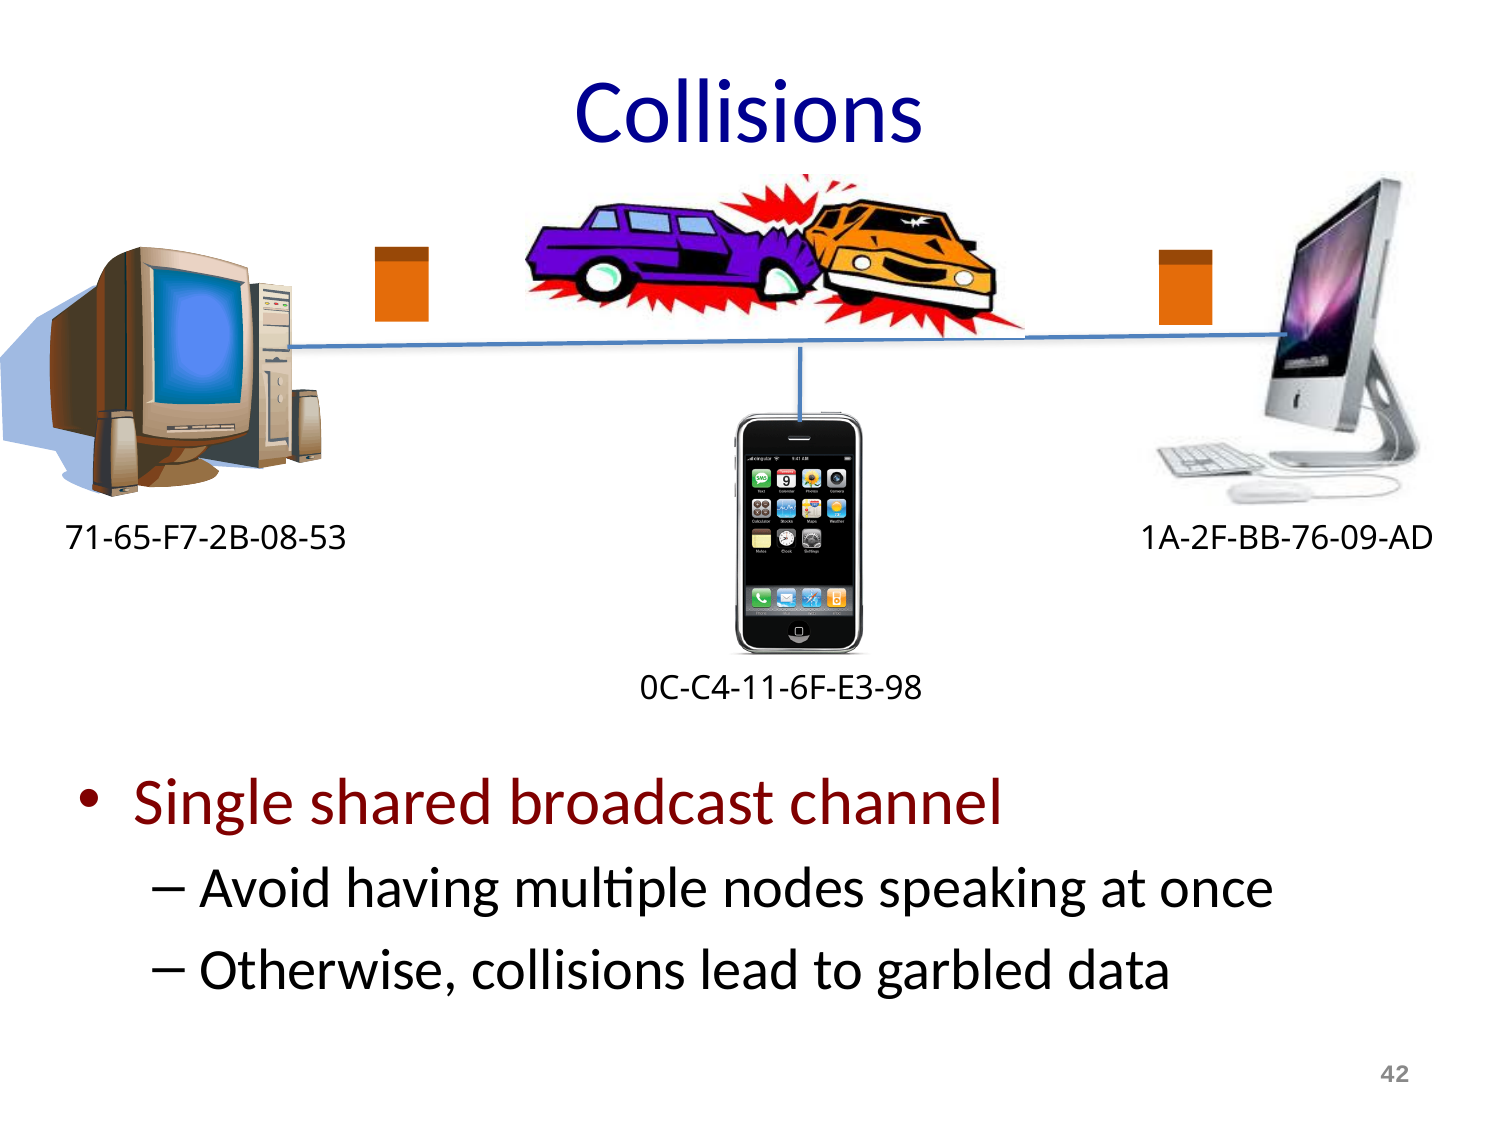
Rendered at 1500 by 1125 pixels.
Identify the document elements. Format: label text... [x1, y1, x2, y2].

picture [0, 246, 322, 498]
picture [712, 396, 880, 673]
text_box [374, 246, 429, 322]
text_box 1A-2F-BB-76-09-AD [1124, 509, 1488, 564]
text_box 71-65-F7-2B-08-53 [50, 509, 400, 564]
slide_number 42 [1074, 1042, 1425, 1103]
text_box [287, 334, 1288, 348]
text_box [1158, 249, 1213, 326]
text_box 0C-C4-11-6F-E3-98 [624, 659, 1013, 714]
picture [524, 174, 1026, 338]
title Collisions [75, 12, 1425, 200]
picture [1137, 171, 1438, 506]
list Single shared broadcast channel Avoid having multiple nodes speaking at once Otherwise, collisions lead to garbled data [62, 750, 1463, 1005]
